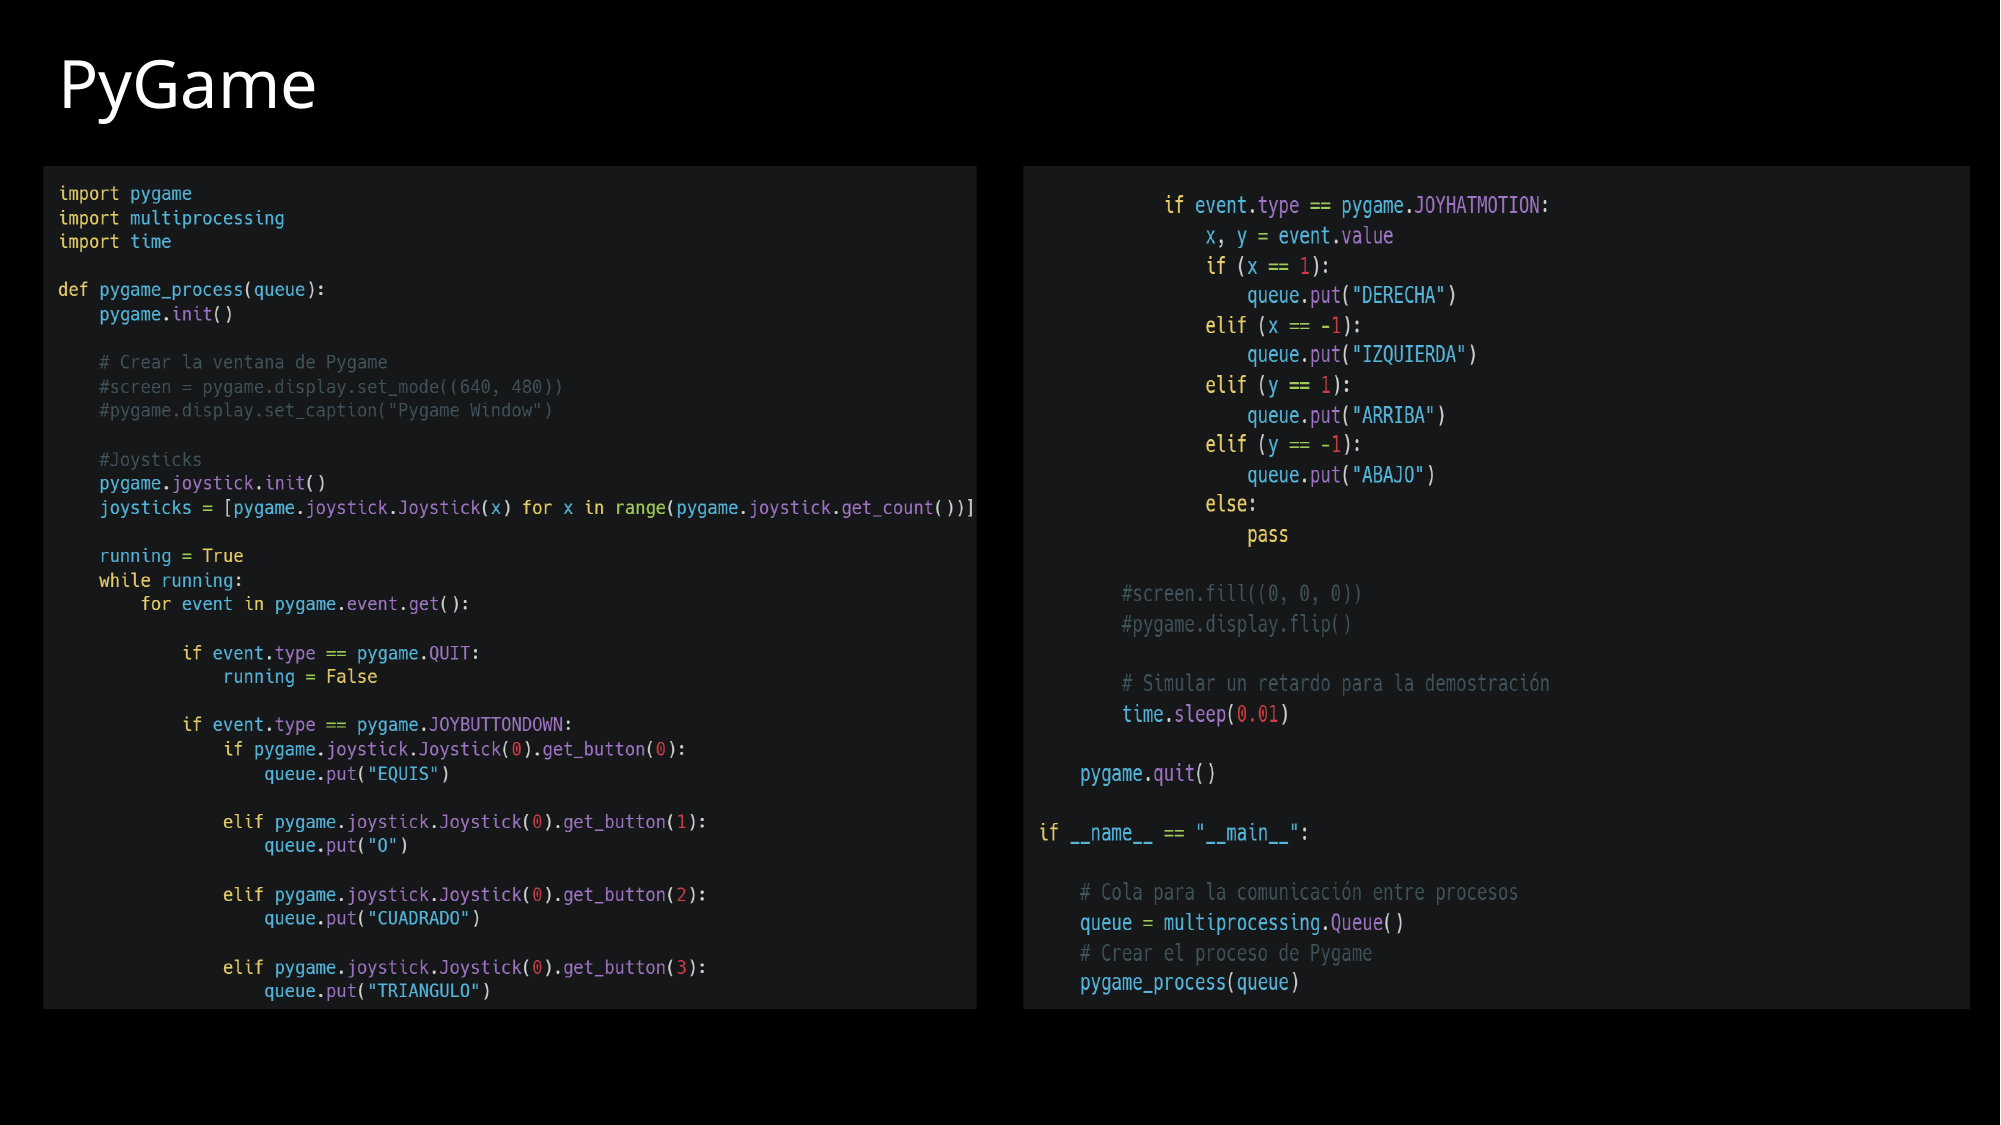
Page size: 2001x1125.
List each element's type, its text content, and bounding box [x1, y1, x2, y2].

picture [43, 166, 977, 1009]
text_box PyGame [43, 34, 472, 129]
picture [1023, 166, 1970, 1009]
